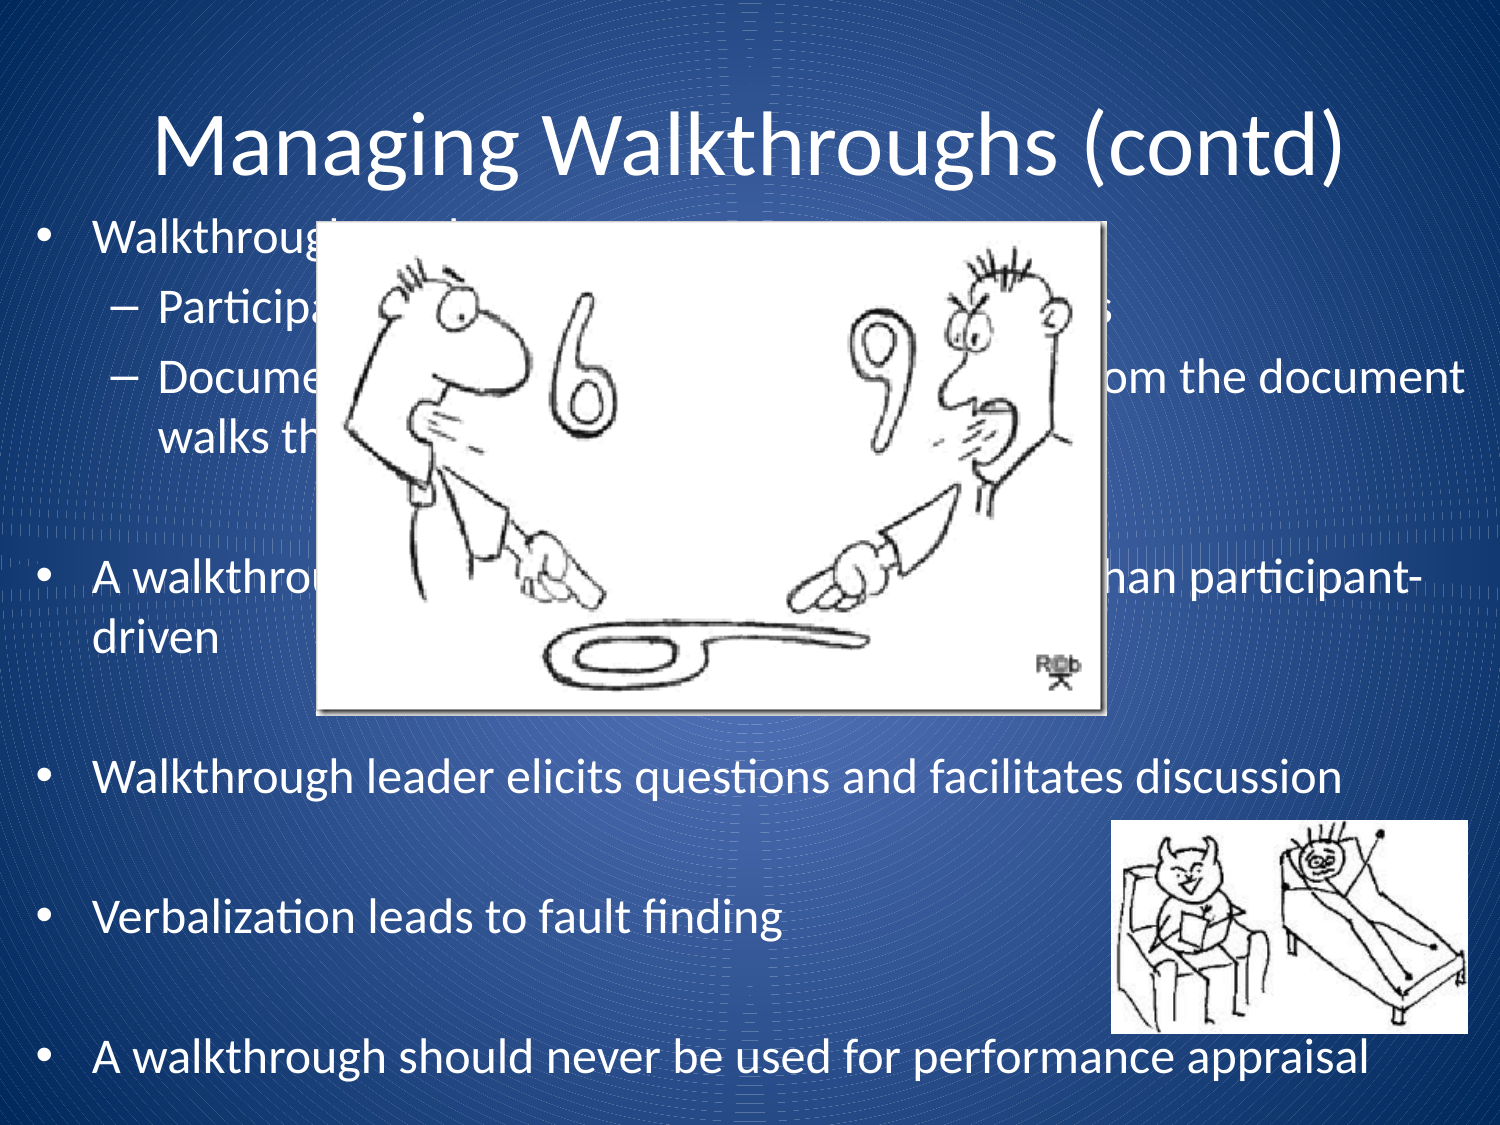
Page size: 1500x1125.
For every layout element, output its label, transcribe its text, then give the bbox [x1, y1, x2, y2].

picture [315, 221, 1107, 716]
title Managing Walkthroughs (contd) [75, 45, 1425, 196]
list Walkthrough can be Participant driven : reviewers present their lists Document Driven : person/team responsible from the document walks through it A walkthrough must be document-driven, rather than participant-driven Walkthrough leader elicits questions and facilitates discussion Verbalization leads to fault finding A walkthrough should never be used for performance appraisal [20, 196, 1500, 1005]
picture [1111, 820, 1469, 1034]
